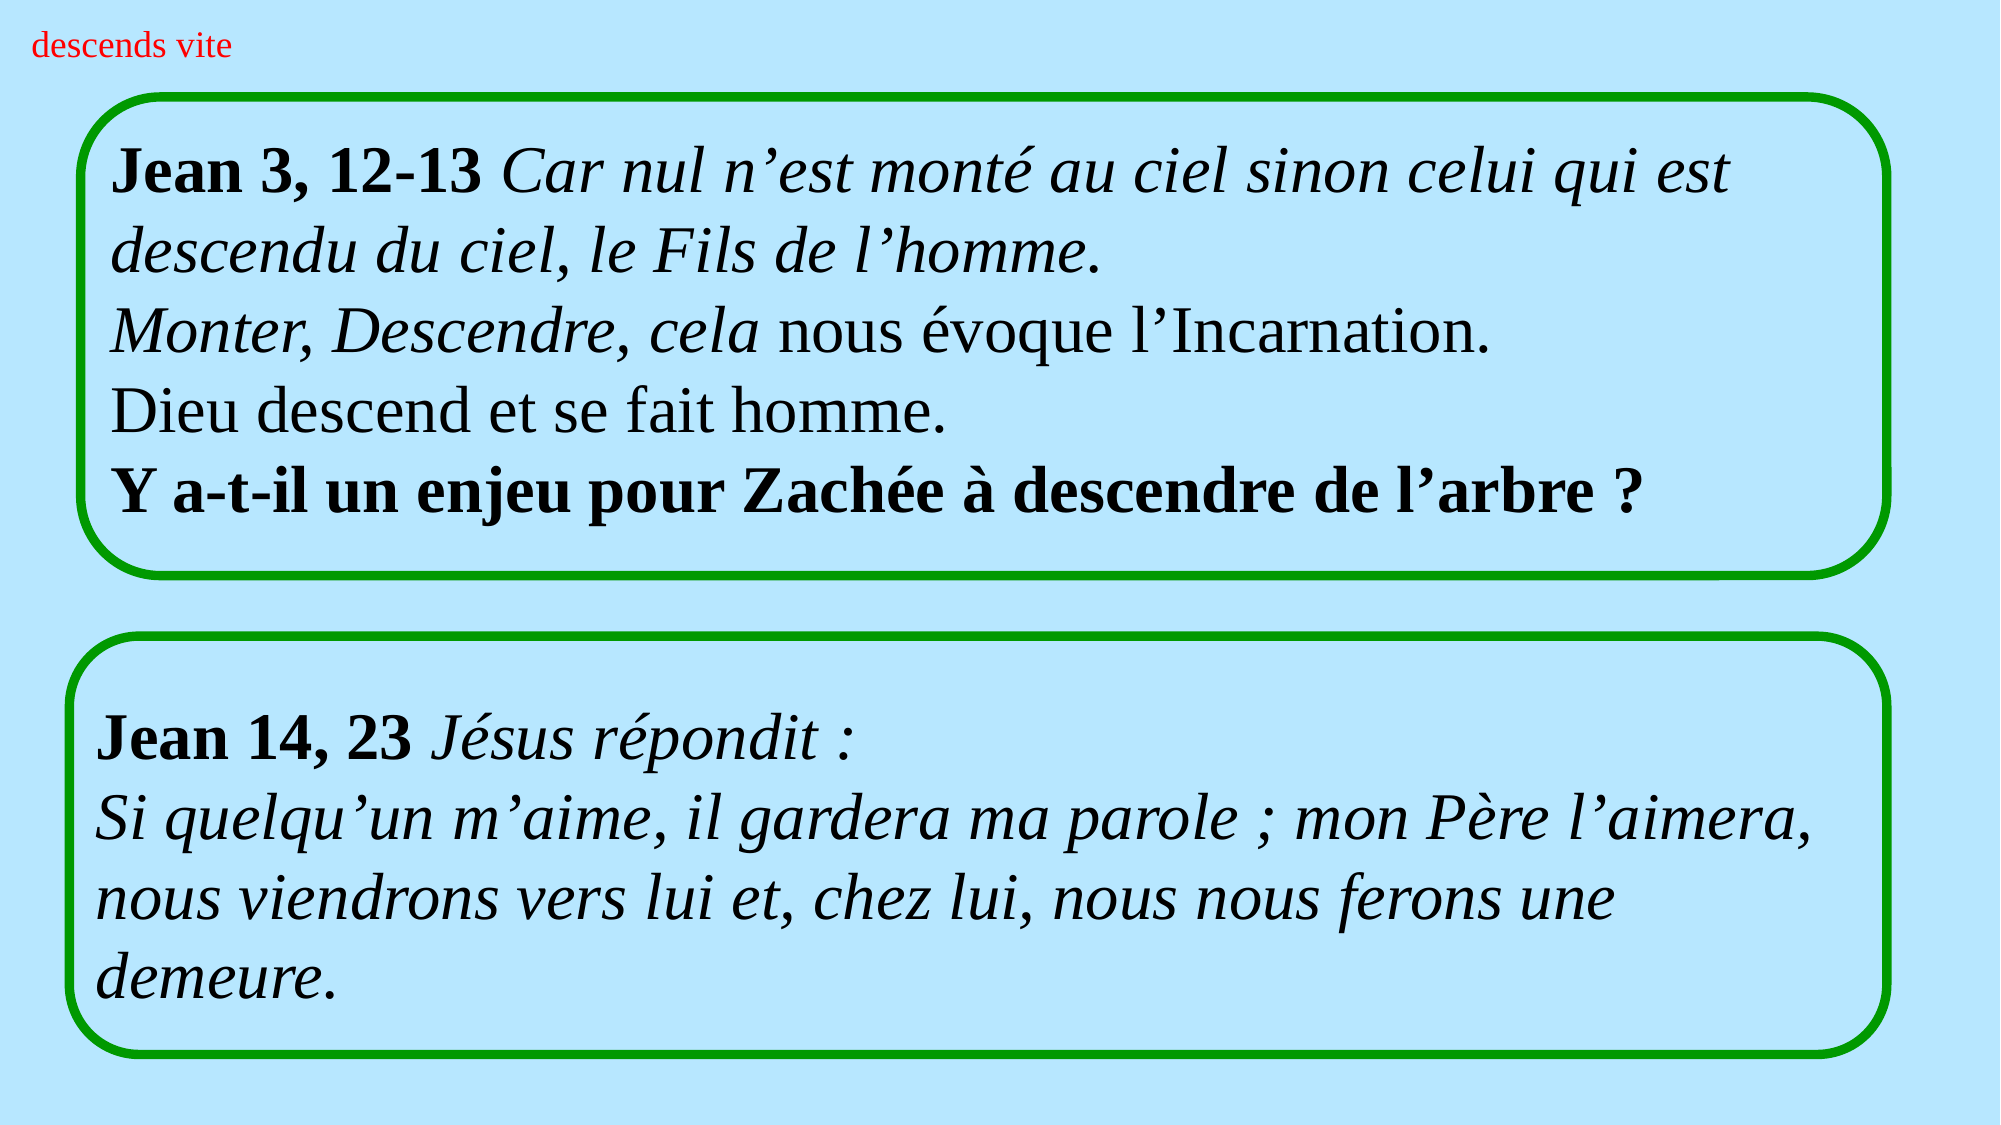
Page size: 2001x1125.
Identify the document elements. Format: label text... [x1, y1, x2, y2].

text_box descends vite [16, 12, 1017, 73]
text_box Jean 3, 12-13 Car nul n’est monté au ciel sinon celui qui est descendu du ciel, le Fils de l’homme. Monter, Descendre, cela nous évoque l’Incarnation. Dieu descend et se fait homme. Y a-t-il un enjeu pour Zachée à descendre de l’arbre ? [80, 96, 1887, 576]
text_box Jean 14, 23 Jésus répondit : Si quelqu’un m’aime, il gardera ma parole ; mon Père l’aimera, nous viendrons vers lui et, chez lui, nous nous ferons une demeure. [69, 636, 1887, 1055]
